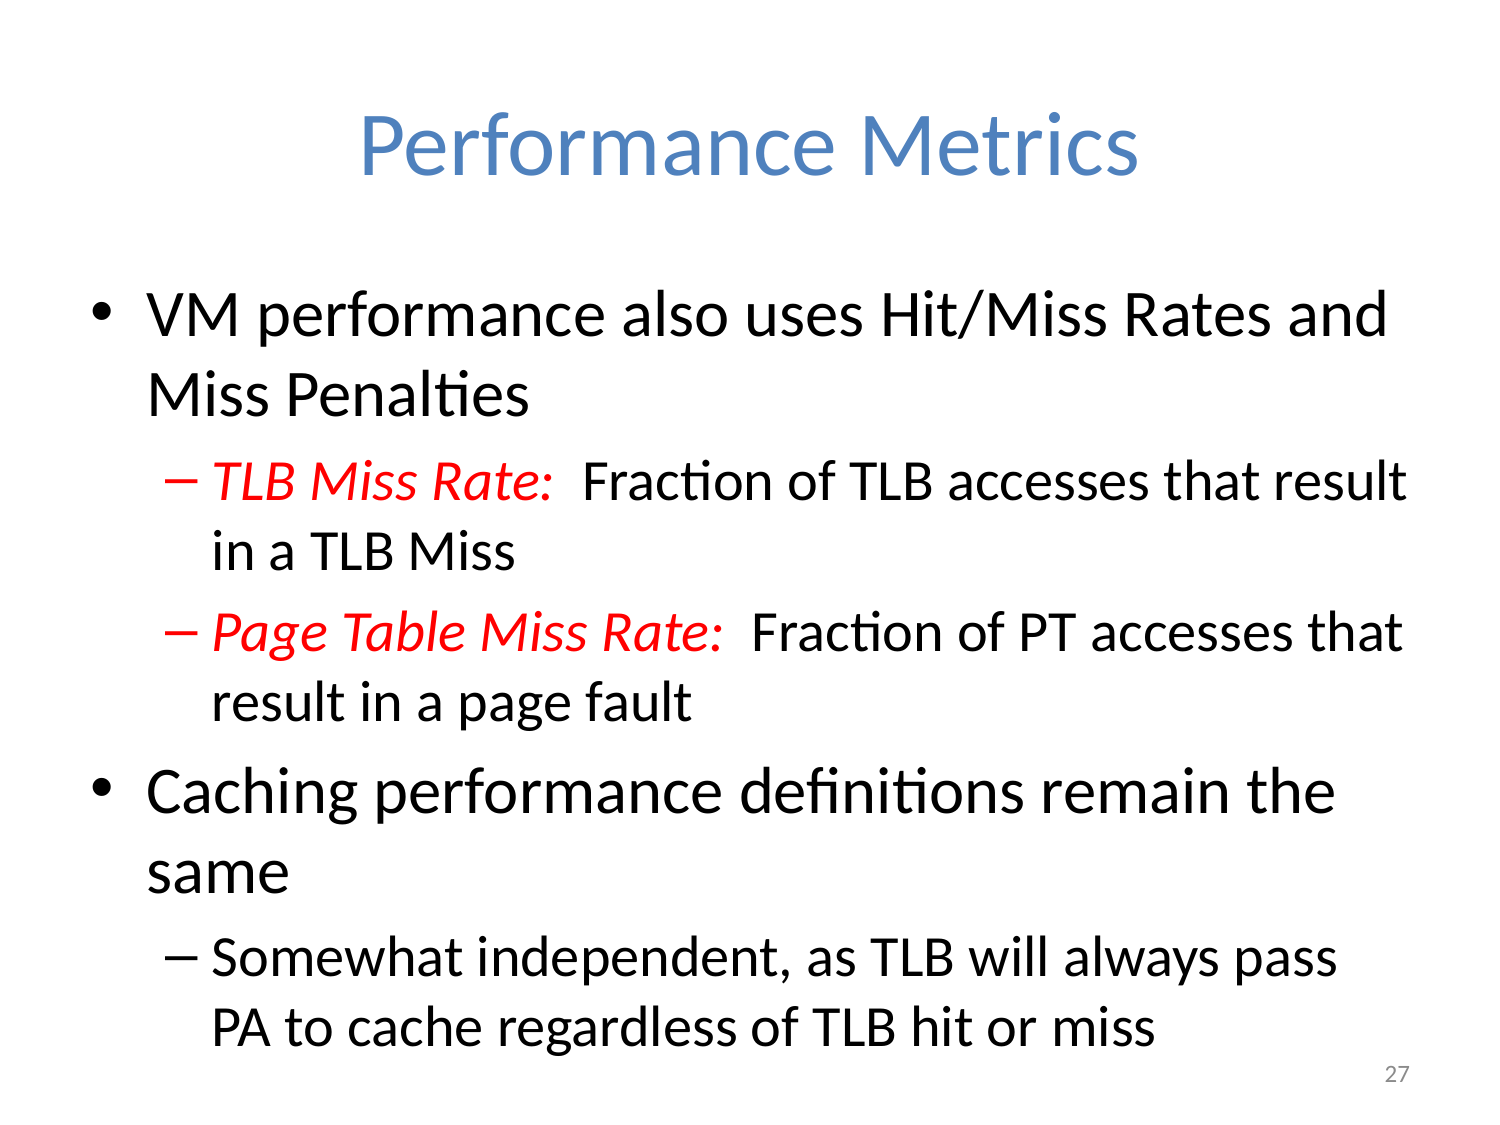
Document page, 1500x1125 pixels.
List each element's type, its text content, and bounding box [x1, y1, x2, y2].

list VM performance also uses Hit/Miss Rates and Miss Penalties TLB Miss Rate: Fraction of TLB accesses that result in a TLB Miss Page Table Miss Rate: Fraction of PT accesses that result in a page fault Caching performance definitions remain the same Somewhat independent, as TLB will always pass PA to cache regardless of TLB hit or miss [75, 262, 1425, 1073]
slide_number 27 [1074, 1042, 1425, 1103]
title Performance Metrics [75, 45, 1425, 233]
